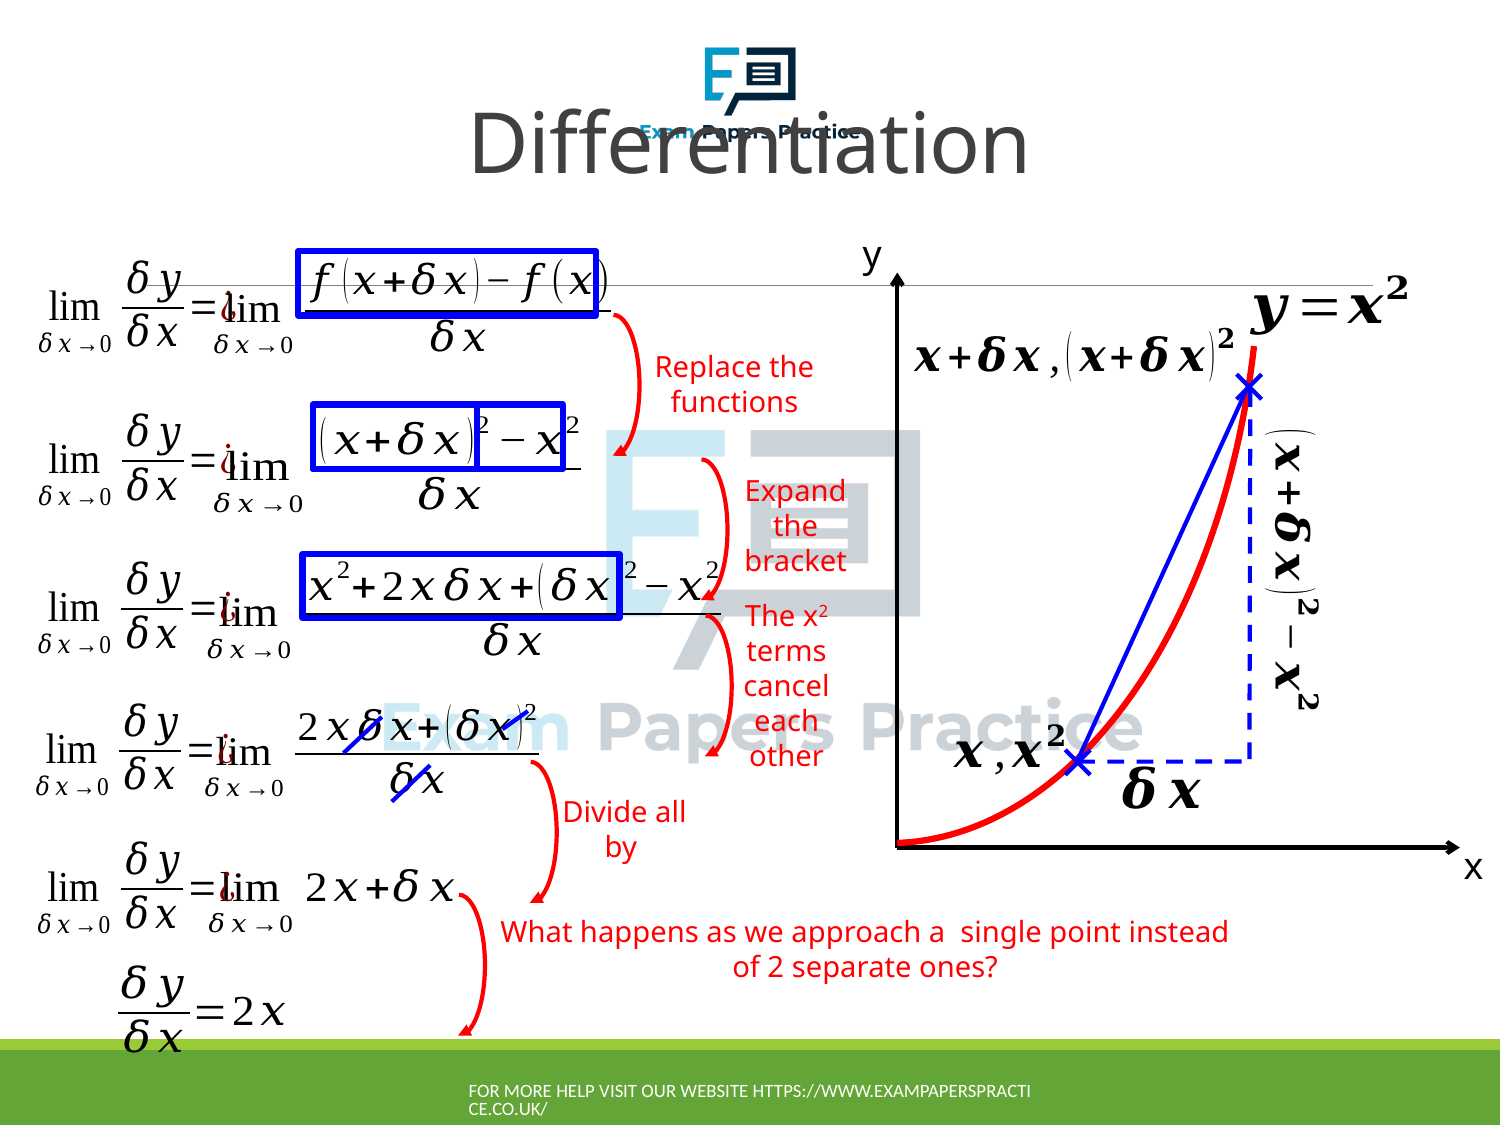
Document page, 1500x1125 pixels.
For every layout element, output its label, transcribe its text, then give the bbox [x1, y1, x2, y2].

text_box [1075, 387, 1248, 764]
text_box Replace the functions [631, 340, 838, 426]
title Differentiation [103, 35, 1397, 199]
footer For more help visit our website https://www.exampaperspractice.co.uk/ [453, 1059, 1047, 1120]
text_box [297, 250, 597, 317]
text_box y [847, 222, 897, 283]
text_box [529, 760, 558, 903]
footer For more help visit our website https://www.exampaperspractice.co.uk/ [898, 275, 904, 844]
text_box The x2 terms cancel each other [708, 589, 865, 780]
text_box [312, 403, 564, 470]
text_box [301, 553, 621, 619]
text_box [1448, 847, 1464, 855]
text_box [342, 716, 383, 754]
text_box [391, 764, 431, 803]
text_box [700, 458, 719, 601]
text_box Expand the bracket [716, 465, 875, 585]
text_box [612, 313, 636, 456]
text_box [1236, 373, 1263, 400]
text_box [501, 710, 529, 730]
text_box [1064, 749, 1091, 776]
text_box [458, 893, 486, 1036]
text_box [889, 233, 1256, 844]
text_box [704, 614, 708, 757]
text_box x [1448, 834, 1499, 895]
